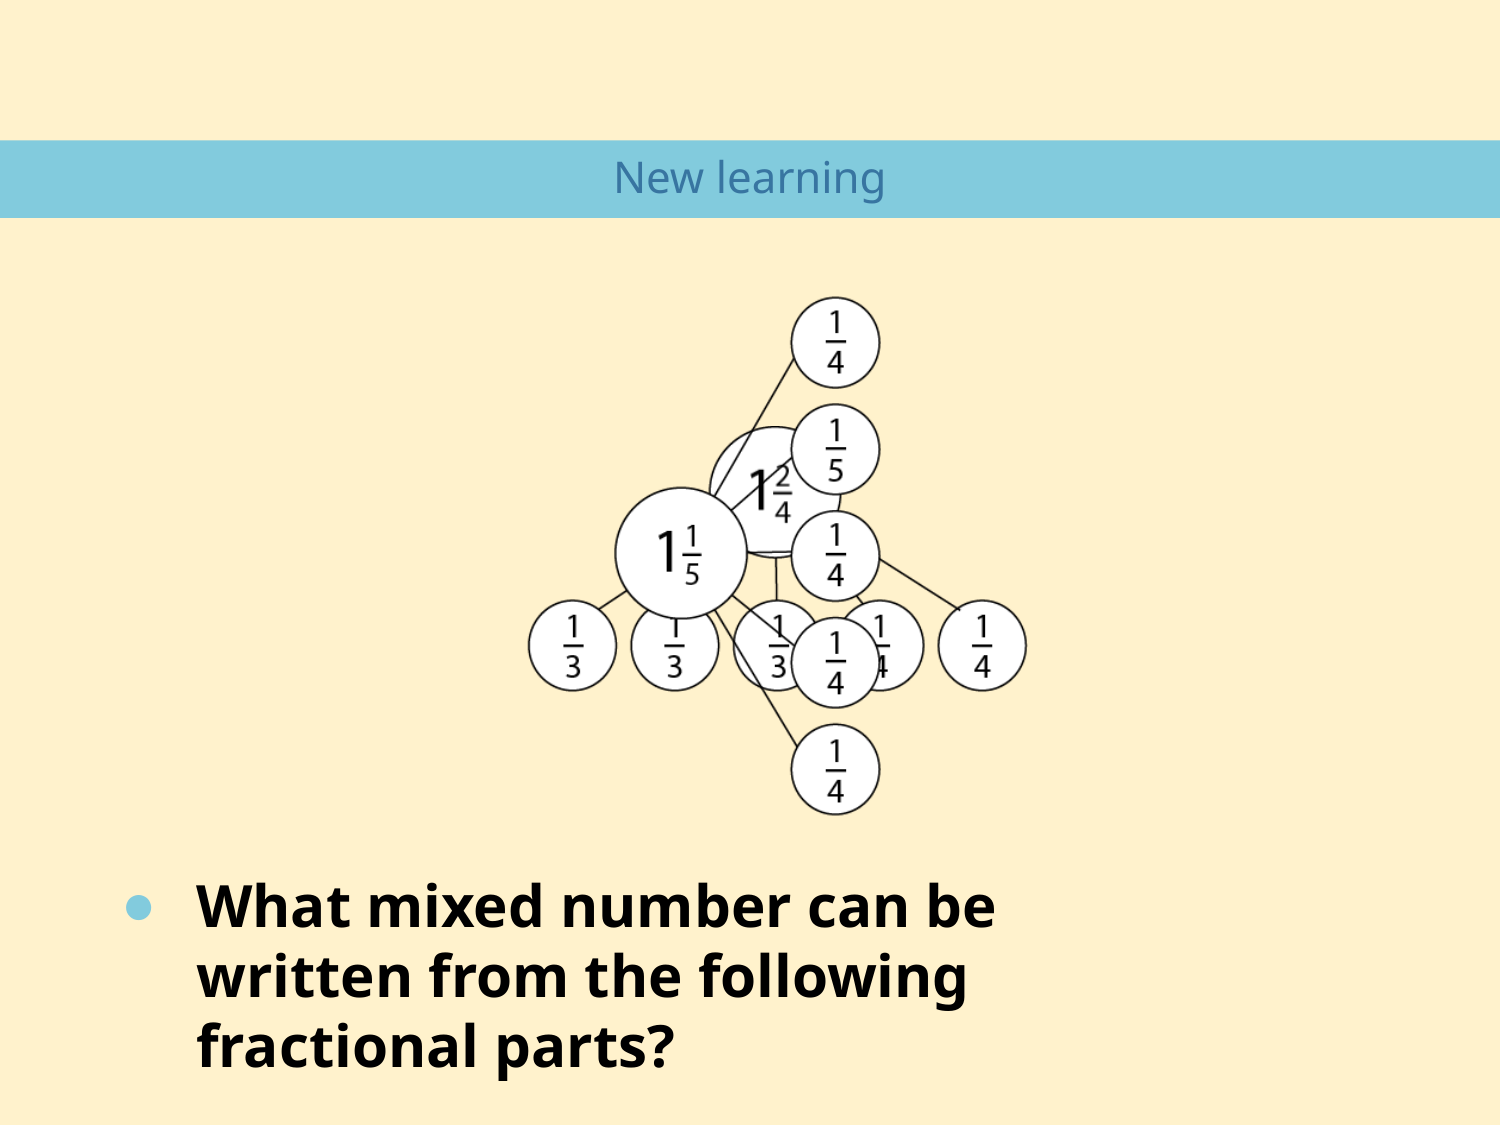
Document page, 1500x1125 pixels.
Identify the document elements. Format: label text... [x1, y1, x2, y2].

picture [263, 287, 1237, 837]
text_box New learning [0, 140, 1500, 218]
text_box What mixed number can be written from the following fractional parts? [106, 861, 1057, 1087]
